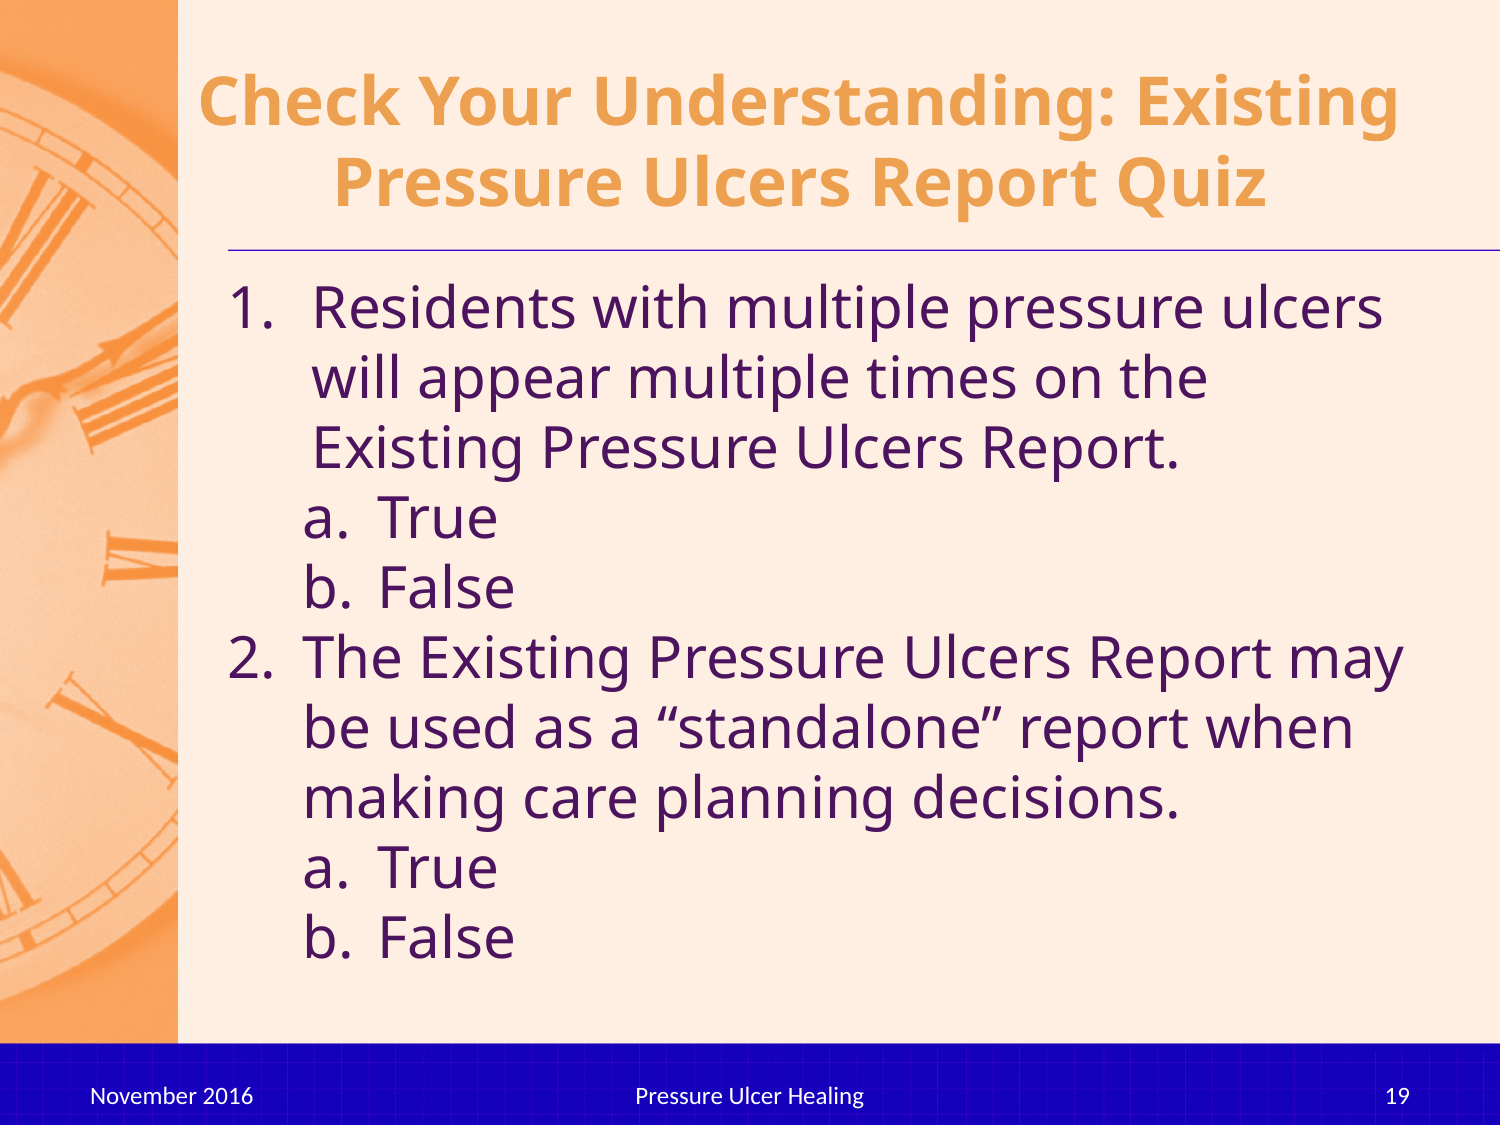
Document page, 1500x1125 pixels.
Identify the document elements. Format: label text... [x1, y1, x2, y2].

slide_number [75, 1065, 425, 1125]
list Residents with multiple pressure ulcers will appear multiple times on the Existing Pressure Ulcers Report. True False The Existing Pressure Ulcers Report may be used as a “standalone” report when making care planning decisions. True False [212, 262, 1425, 1005]
title Check Your Understanding: Existing Pressure Ulcers Report Quiz [174, 45, 1425, 233]
picture [0, 0, 1500, 1125]
footer Pressure Ulcer Healing [512, 1065, 988, 1125]
slide_number 19 [1074, 1065, 1425, 1125]
